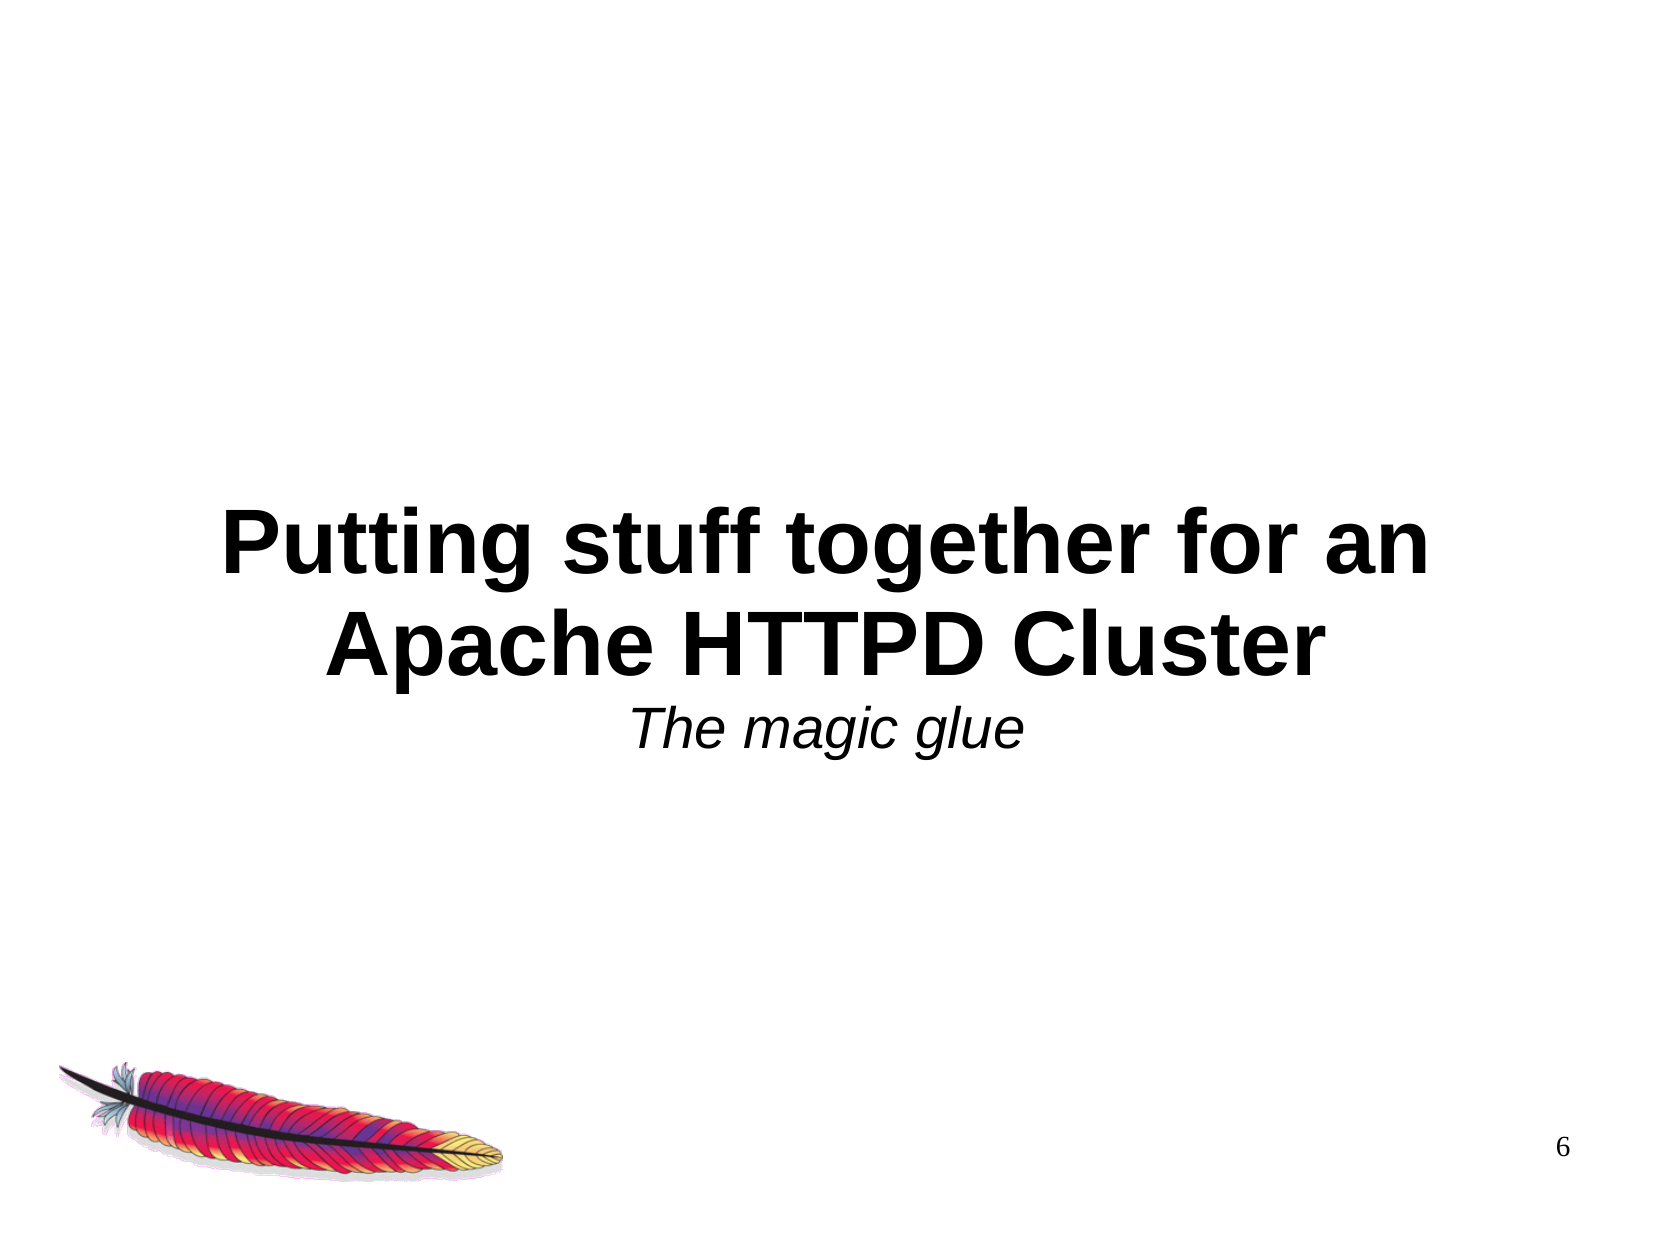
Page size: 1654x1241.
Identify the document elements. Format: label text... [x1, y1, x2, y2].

slide_number 6 [1185, 1129, 1571, 1216]
text_box Putting stuff together for an Apache HTTPD Cluster The magic glue [162, 477, 1492, 763]
picture [58, 1062, 503, 1182]
